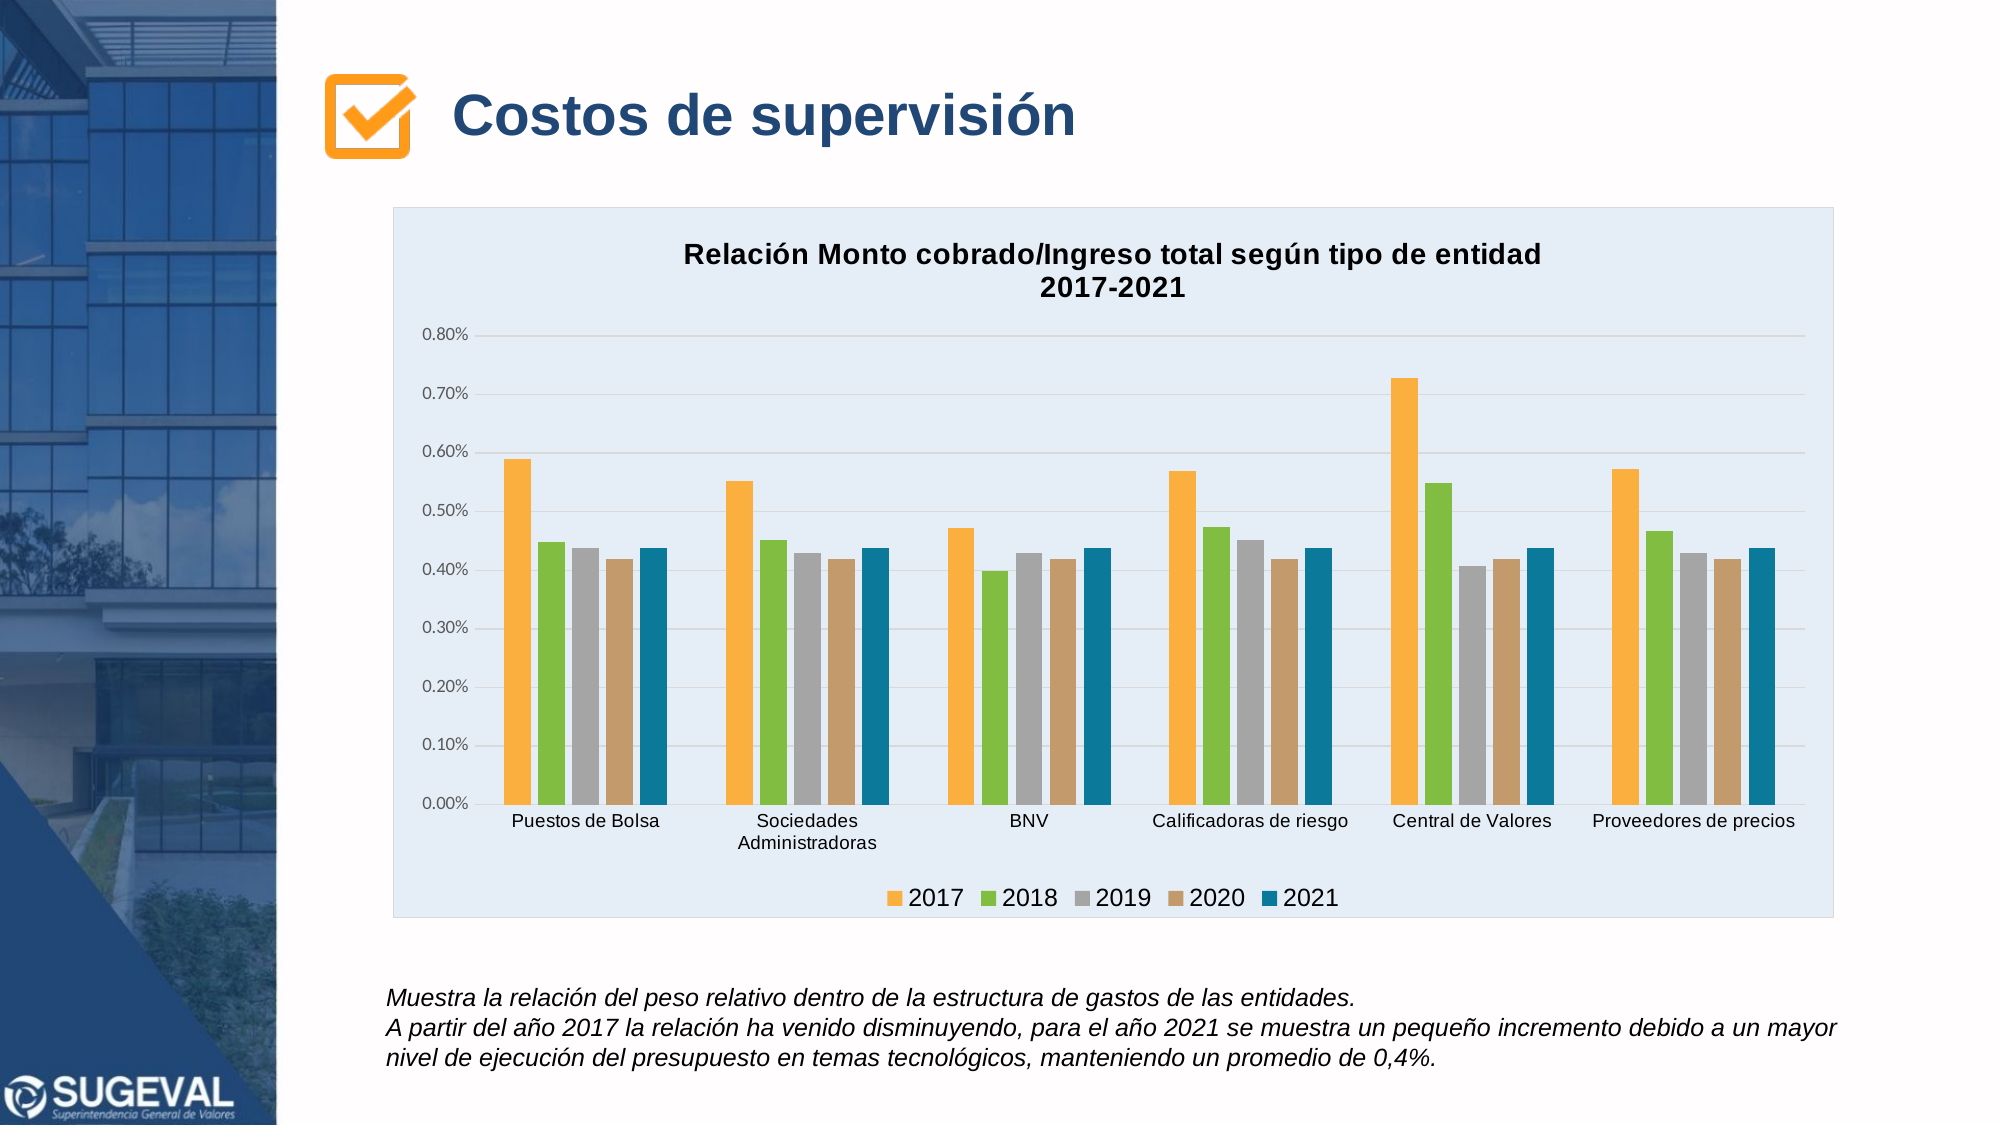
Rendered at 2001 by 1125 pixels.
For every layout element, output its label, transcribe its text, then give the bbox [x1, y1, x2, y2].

picture [0, 0, 2001, 1125]
chart [392, 206, 1835, 919]
title Costos de supervisión [437, 44, 1964, 189]
text_box Muestra la relación del peso relativo dentro de la estructura de gastos de las entidades. A partir del año 2017 la relación ha venido disminuyendo, para el año 2021 se muestra un pequeño incremento debido a un mayor nivel de ejecución del presupuesto en temas tecnológicos, manteniendo un promedio de 0,4%. [371, 974, 1856, 1080]
